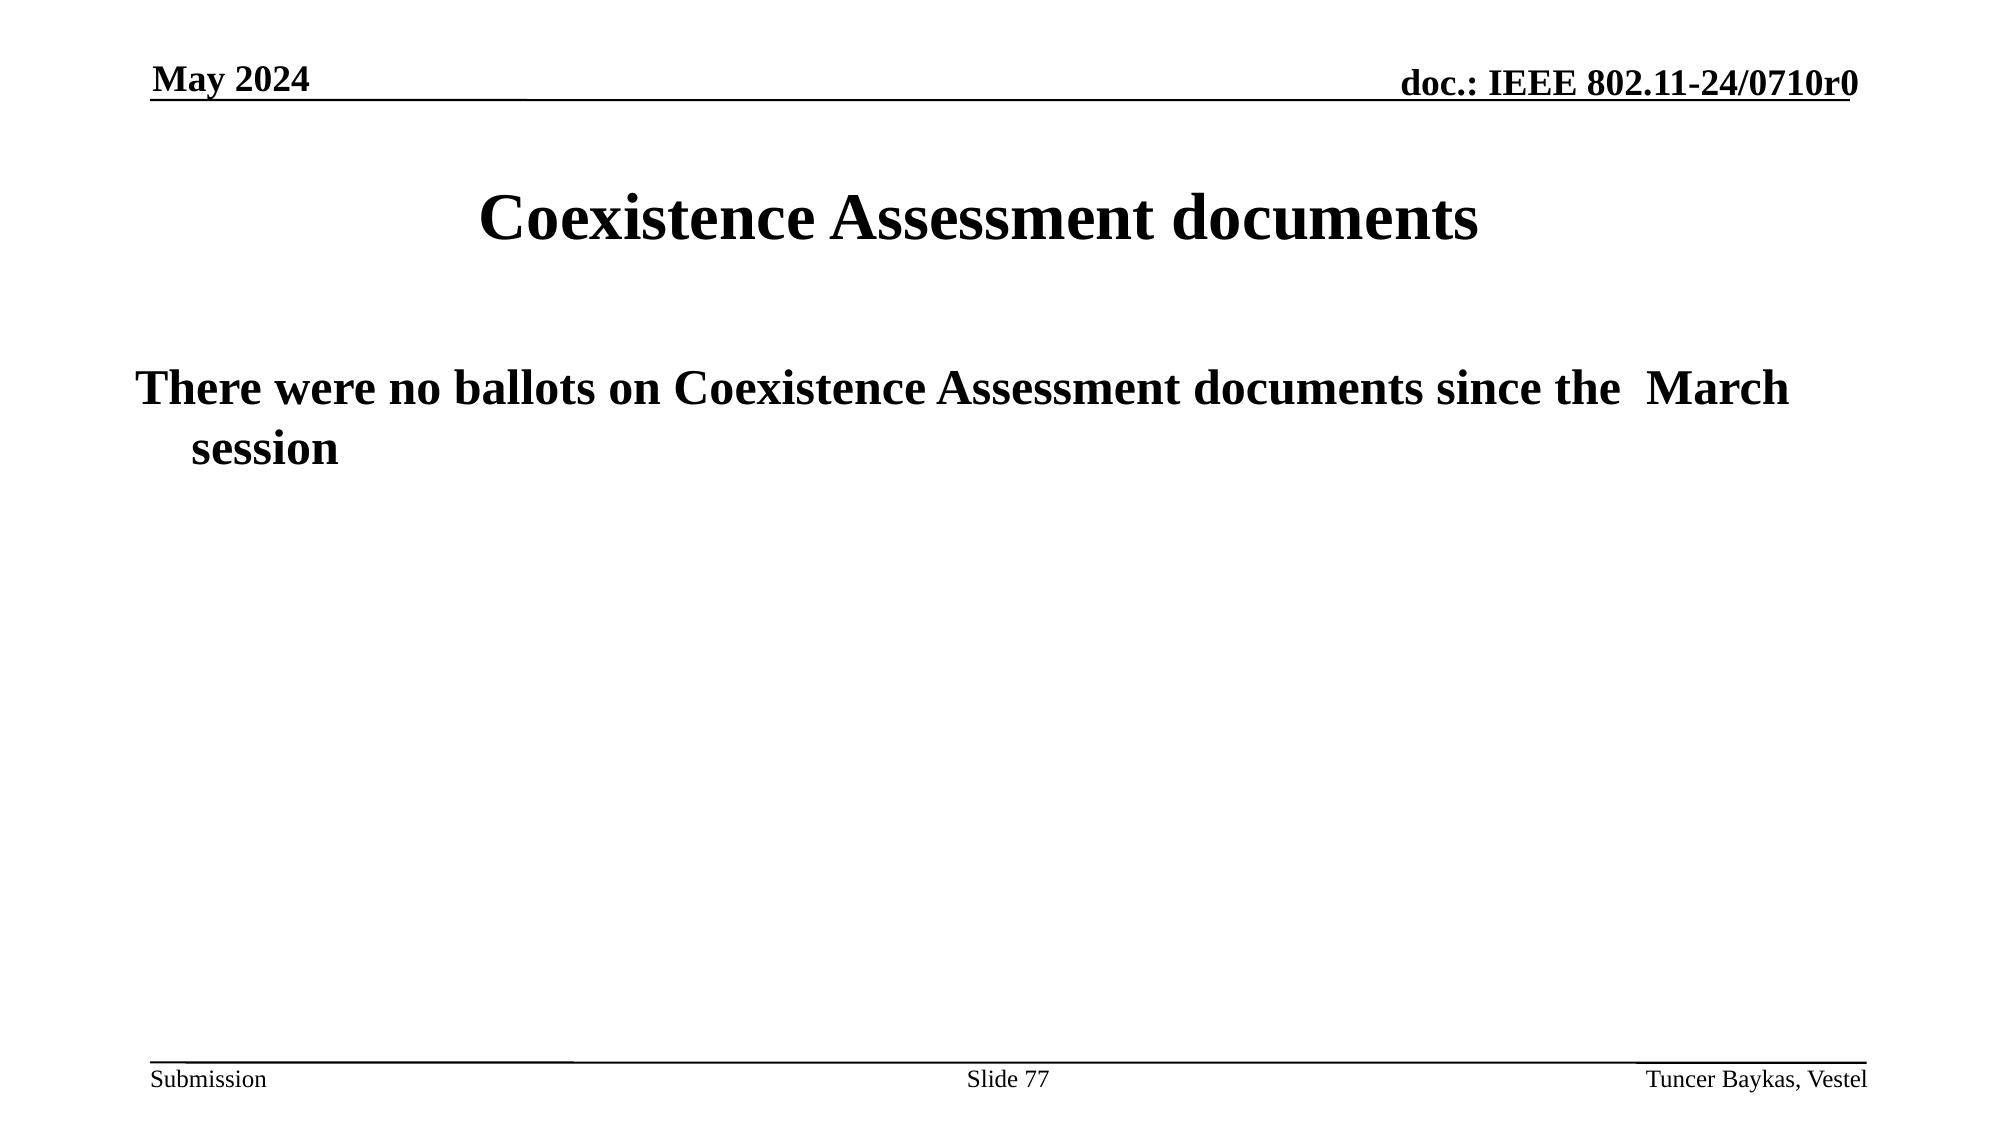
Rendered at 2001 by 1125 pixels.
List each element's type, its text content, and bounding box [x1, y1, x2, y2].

slide_number Slide 77 [950, 1061, 1067, 1123]
list There were no ballots on Coexistence Assessment documents since the March session [119, 346, 1838, 1067]
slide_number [152, 54, 563, 100]
title Coexistence Assessment documents [121, 119, 1838, 307]
footer Tuncer Baykas, Vestel [1171, 1061, 1869, 1093]
